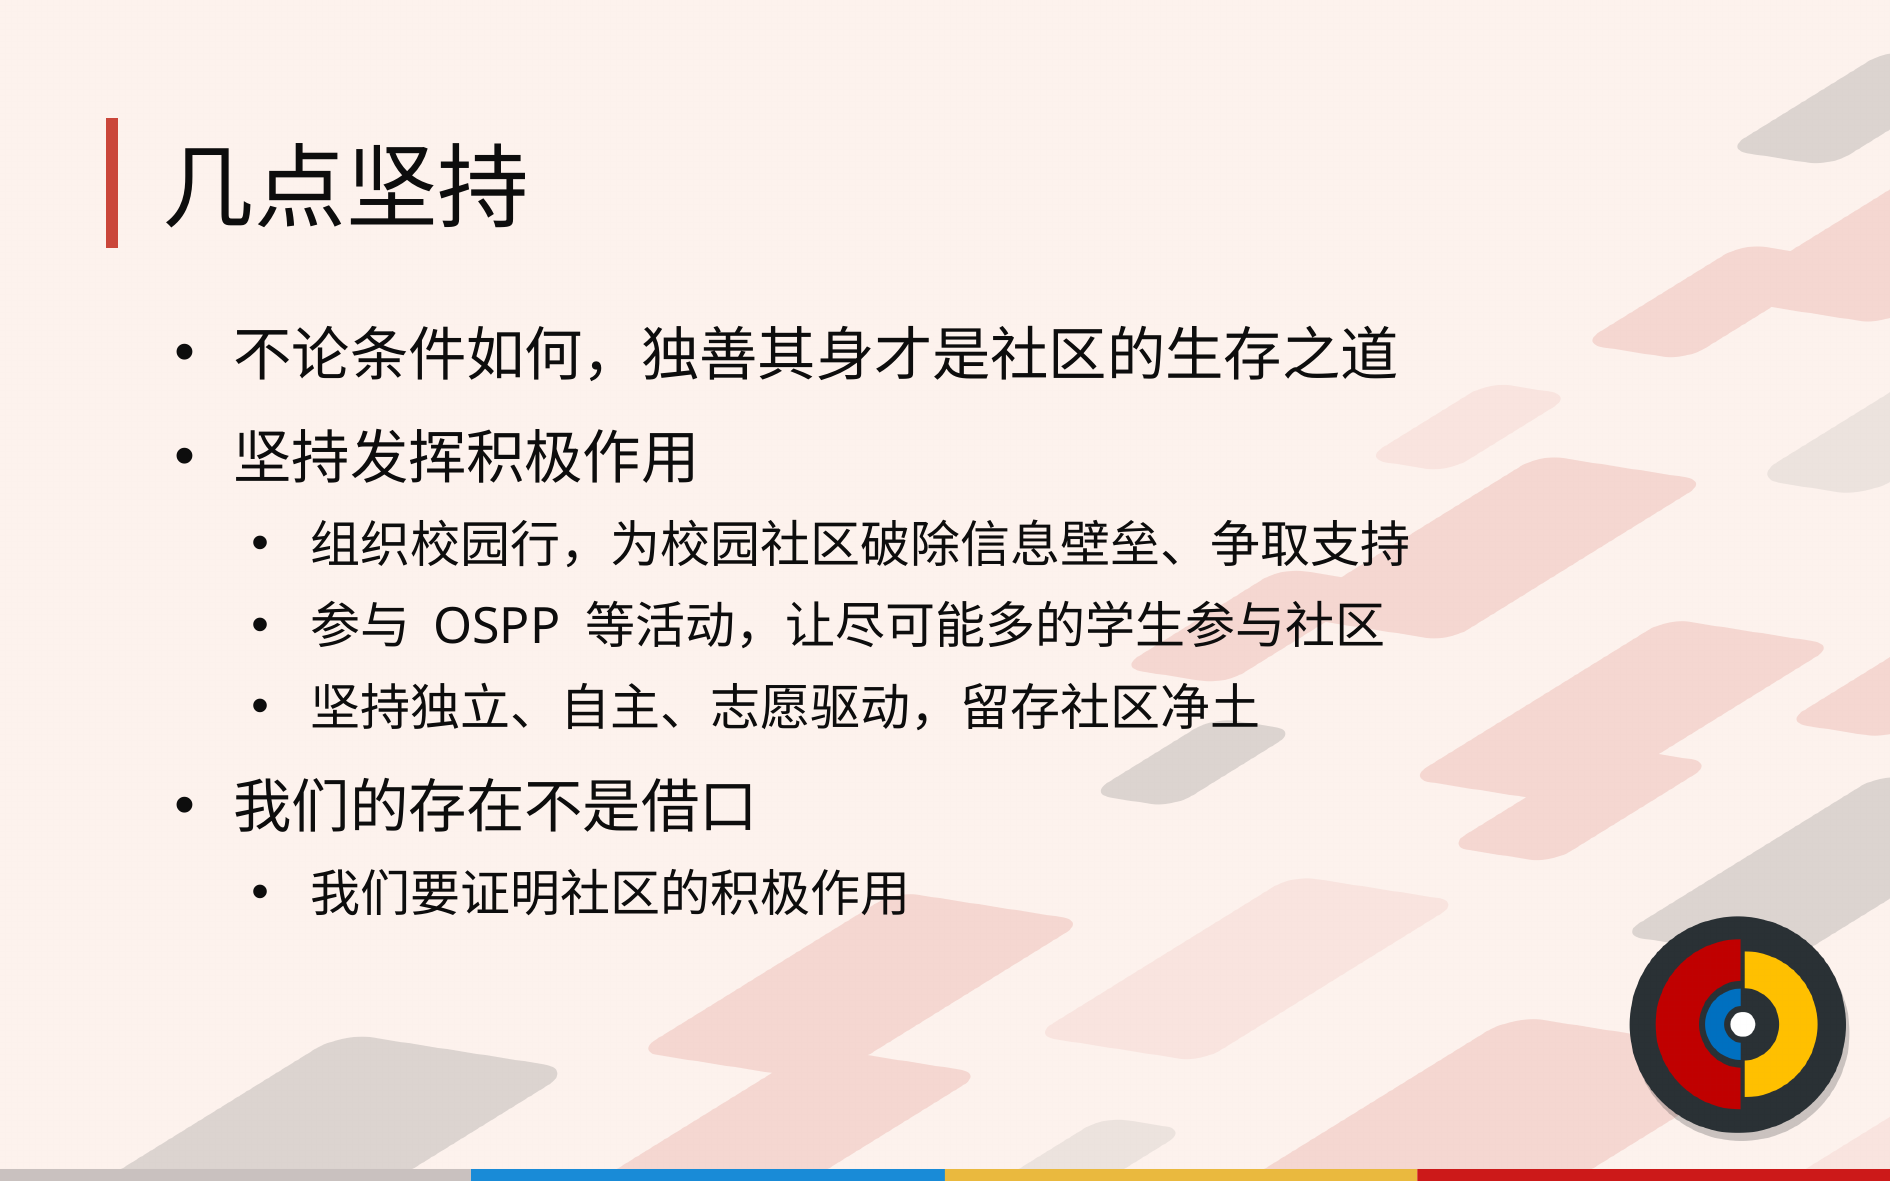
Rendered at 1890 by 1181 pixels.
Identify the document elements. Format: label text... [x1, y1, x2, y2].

title 几点坚持 [147, 118, 1725, 248]
picture [0, 0, 1890, 1169]
list 不论条件如何，独善其身才是社区的生存之道 坚持发挥积极作用 组织校园行，为校园社区破除信息壁垒、争取支持 参与 OSPP 等活动，让尽可能多的学生参与社区 坚持独立、自主、志愿驱动，留存社区净土 我们的存在不是借口 我们要证明社区的积极作用 [147, 295, 1471, 1034]
